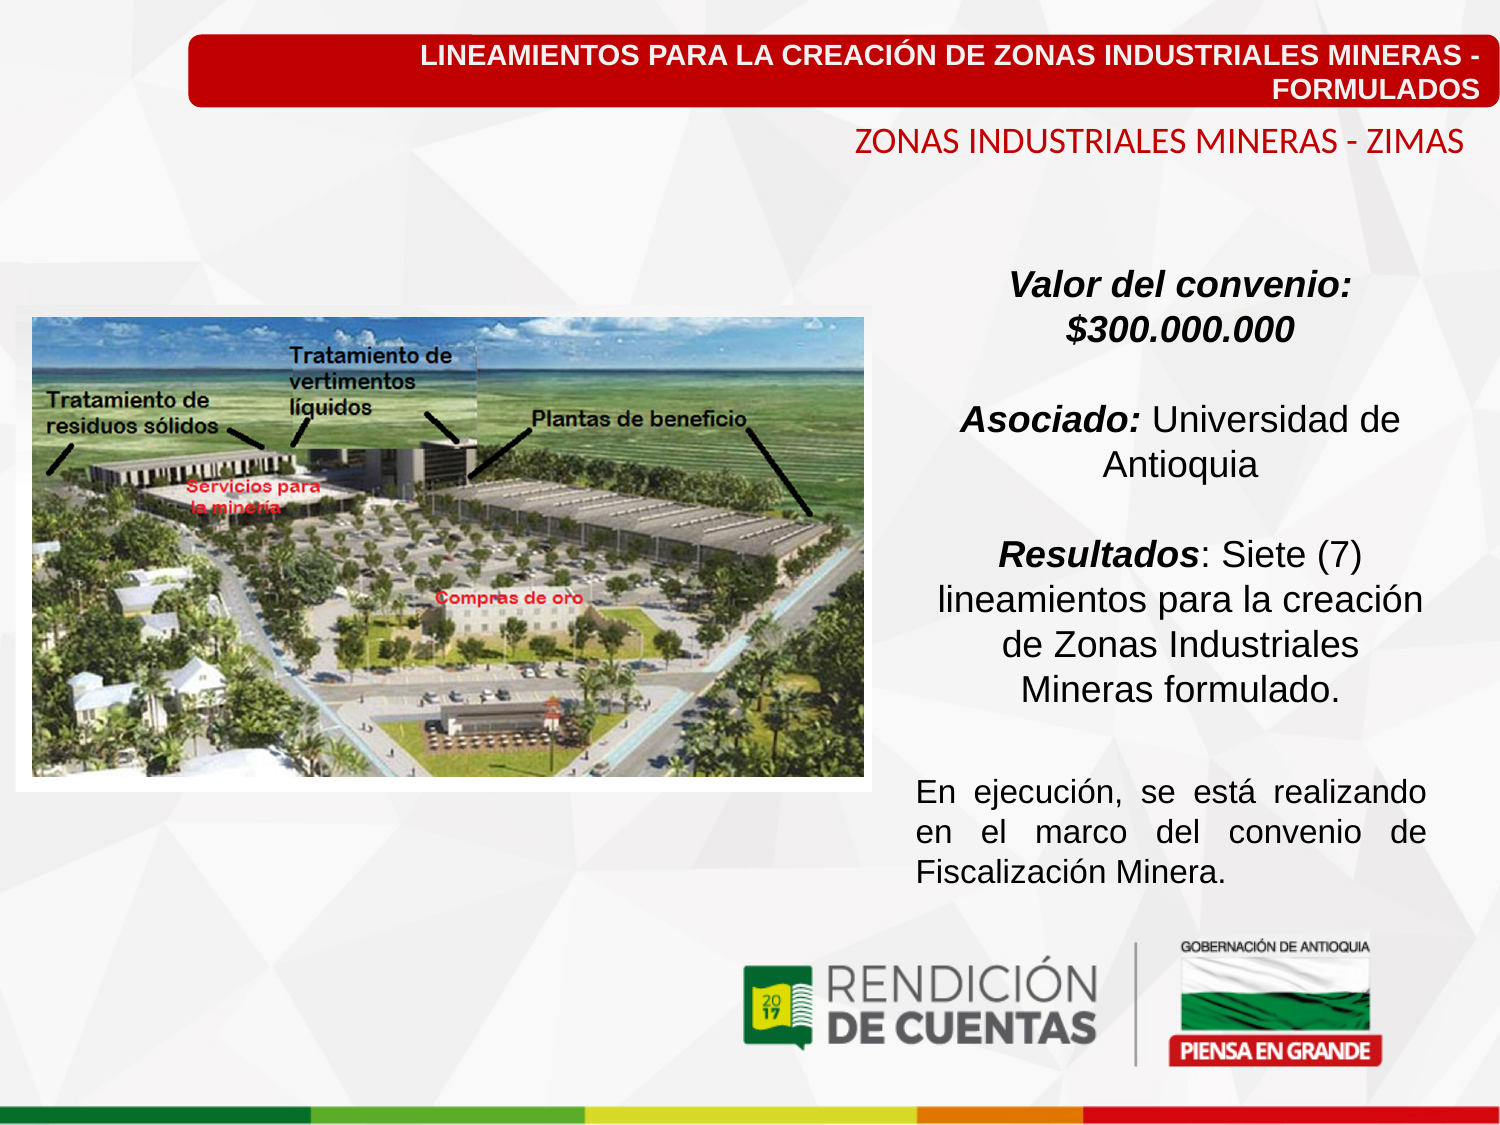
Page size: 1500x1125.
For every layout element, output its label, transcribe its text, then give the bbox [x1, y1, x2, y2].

text_box LINEAMIENTOS PARA LA CREACIÓN DE ZONAS INDUSTRIALES MINERAS - FORMULADOS [188, 34, 1500, 108]
picture [0, 0, 1500, 1125]
text_box [76, 103, 1427, 843]
text_box Valor del convenio: $300.000.000 Asociado: Universidad de Antioquia Resultados: Siete (7) lineamientos para la creación de Zonas Industriales Mineras formulado. [918, 252, 1443, 717]
text_box ZONAS INDUSTRIALES MINERAS - ZIMAS [839, 108, 1480, 169]
text_box En ejecución, se está realizando en el marco del convenio de Fiscalización Minera. [900, 762, 1443, 898]
